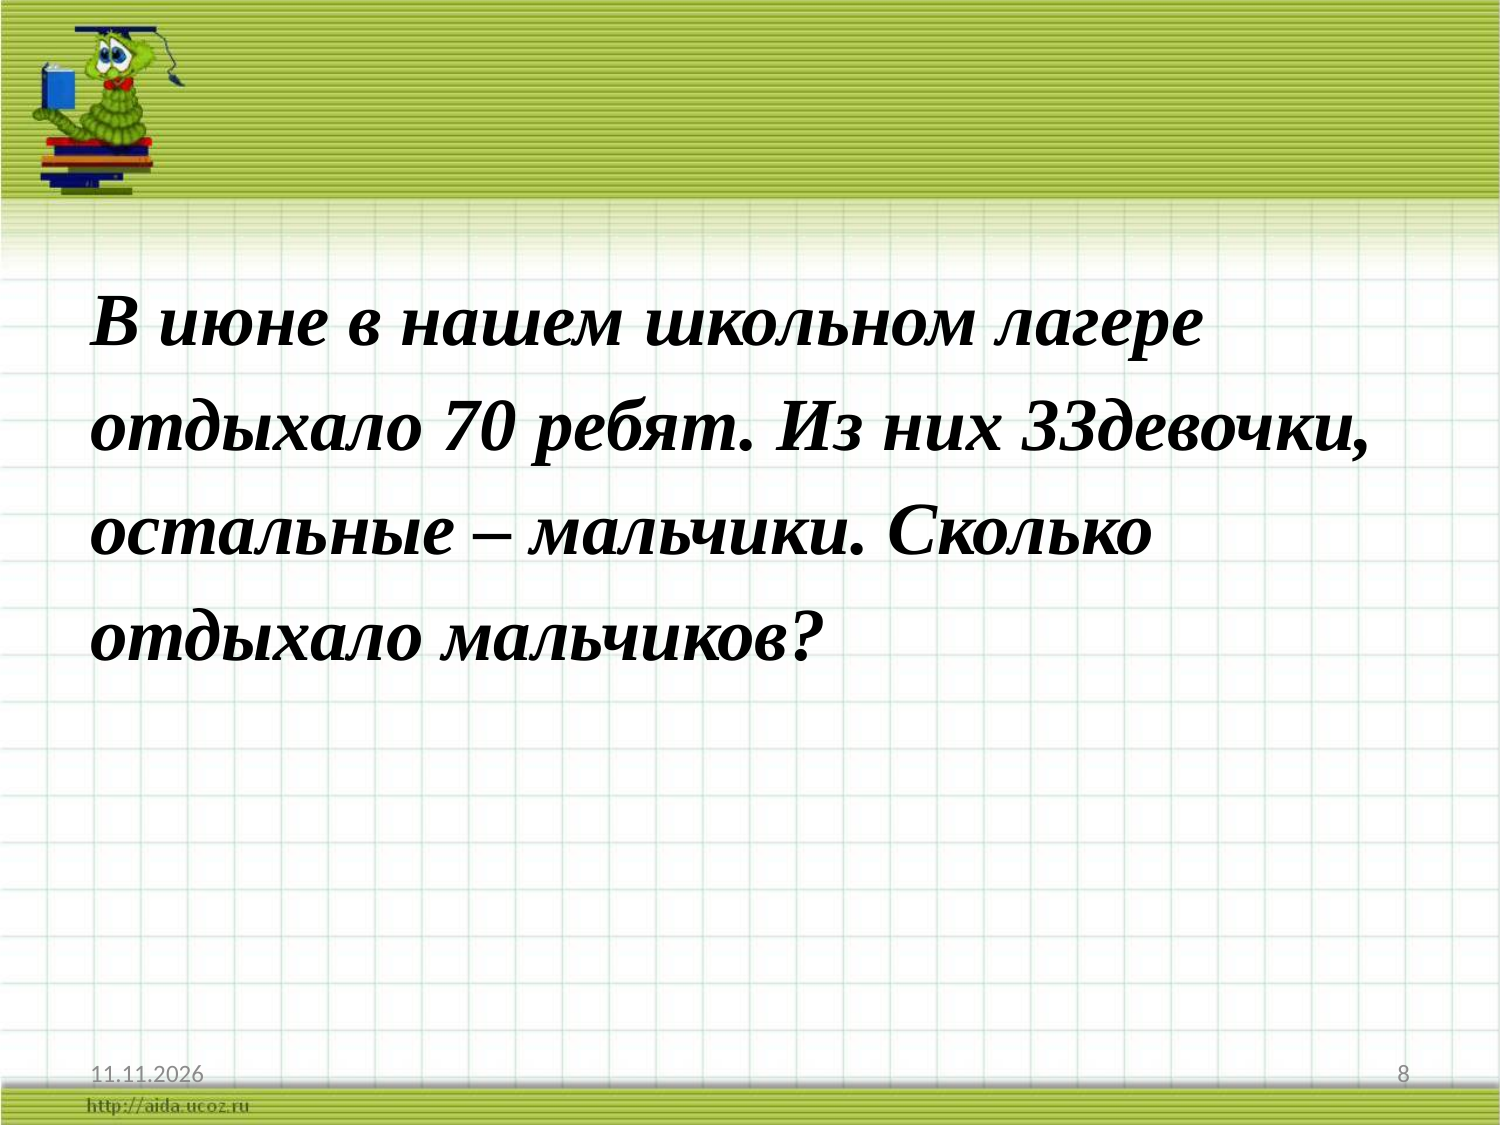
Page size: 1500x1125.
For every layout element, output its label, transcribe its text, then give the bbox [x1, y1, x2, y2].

list В июне в нашем школьном лагере отдыхало 70 ребят. Из них 33девочки, остальные – мальчики. Сколько отдыхало мальчиков? [74, 262, 1426, 1006]
slide_number 8 [1074, 1042, 1425, 1103]
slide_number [75, 1042, 425, 1103]
picture [0, 0, 1500, 1125]
